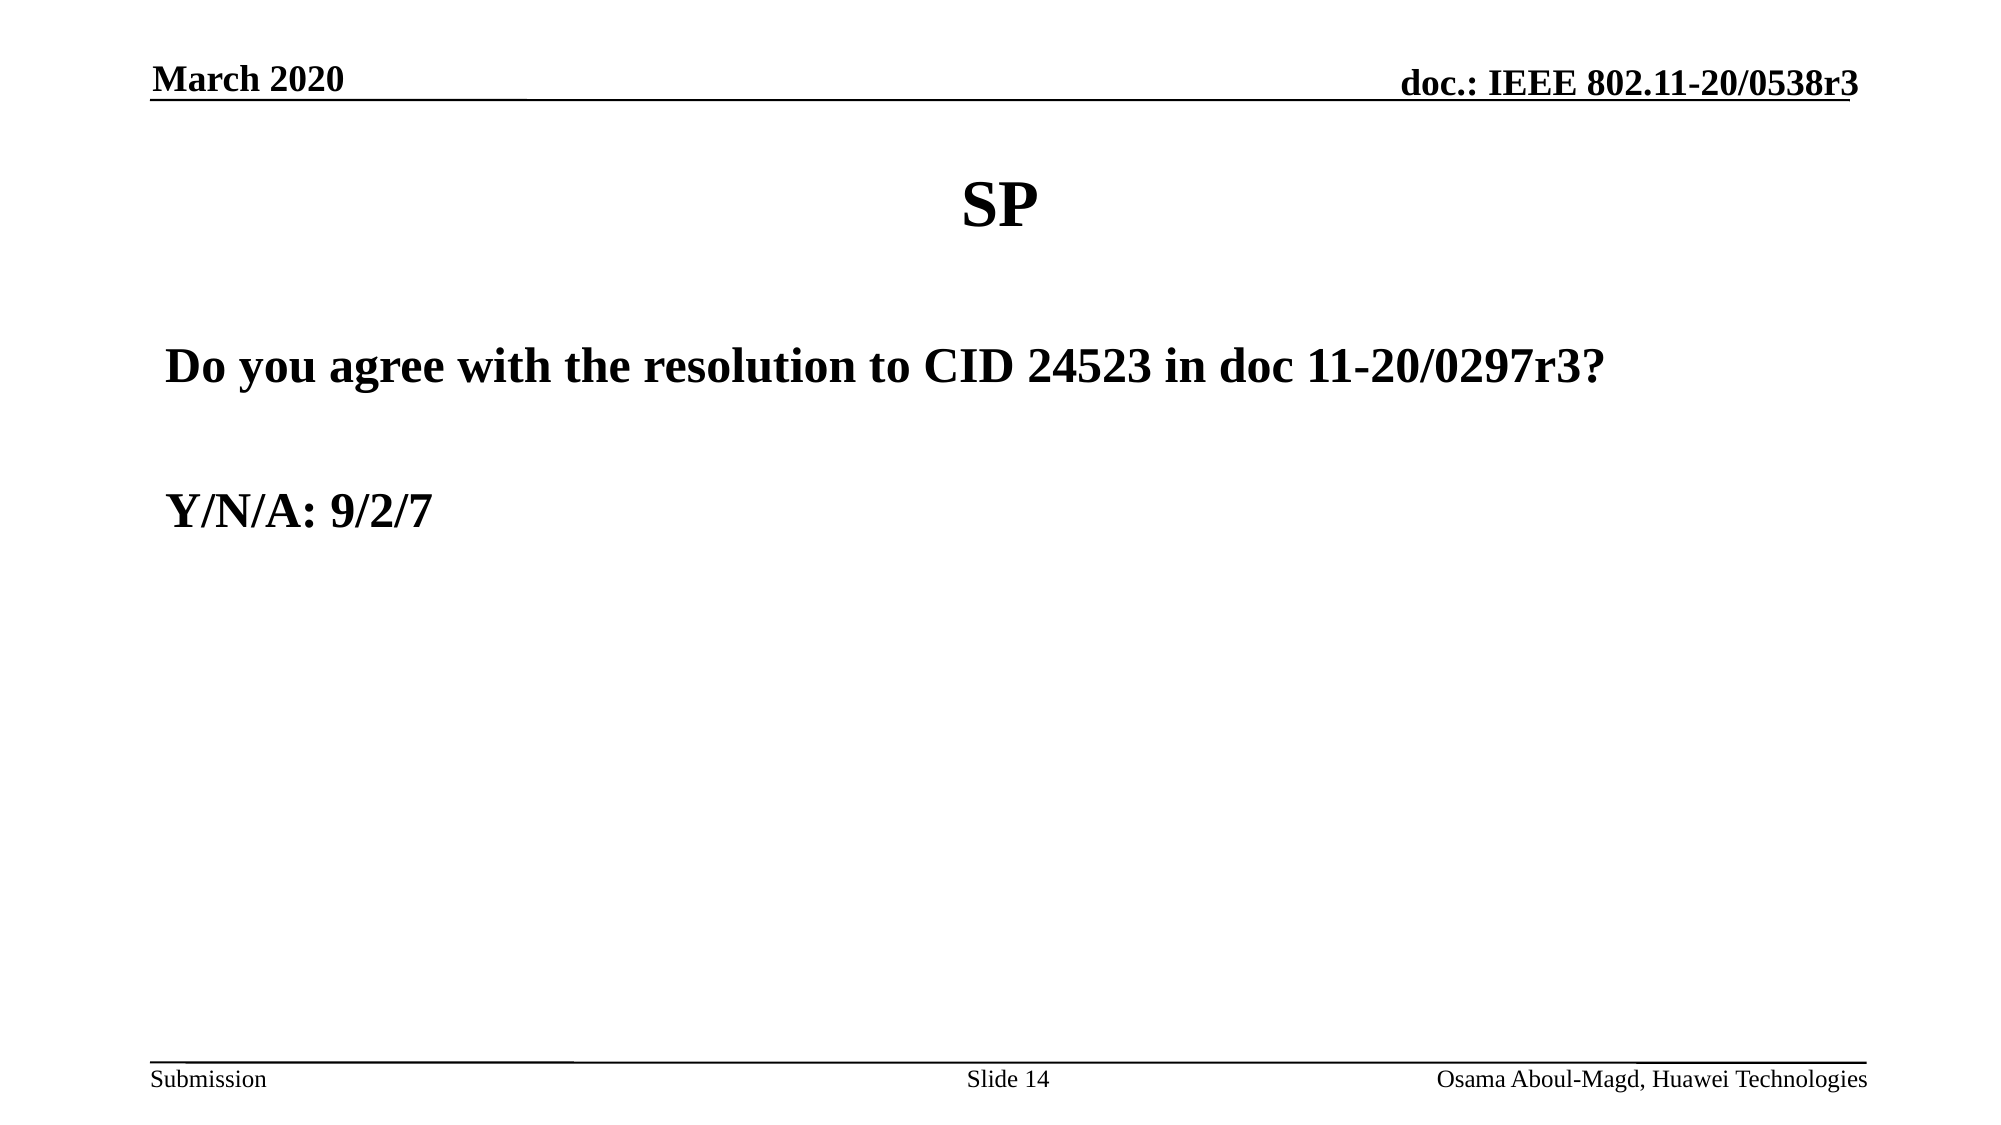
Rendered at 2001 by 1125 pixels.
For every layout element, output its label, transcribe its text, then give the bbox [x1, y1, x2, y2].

footer Osama Aboul-Magd, Huawei Technologies [1171, 1061, 1869, 1093]
title SP [149, 112, 1850, 288]
list Do you agree with the resolution to CID 24523 in doc 11-20/0297r3? Y/N/A: 9/2/7 [149, 324, 1850, 1000]
slide_number Slide 14 [950, 1061, 1067, 1123]
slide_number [152, 54, 563, 100]
